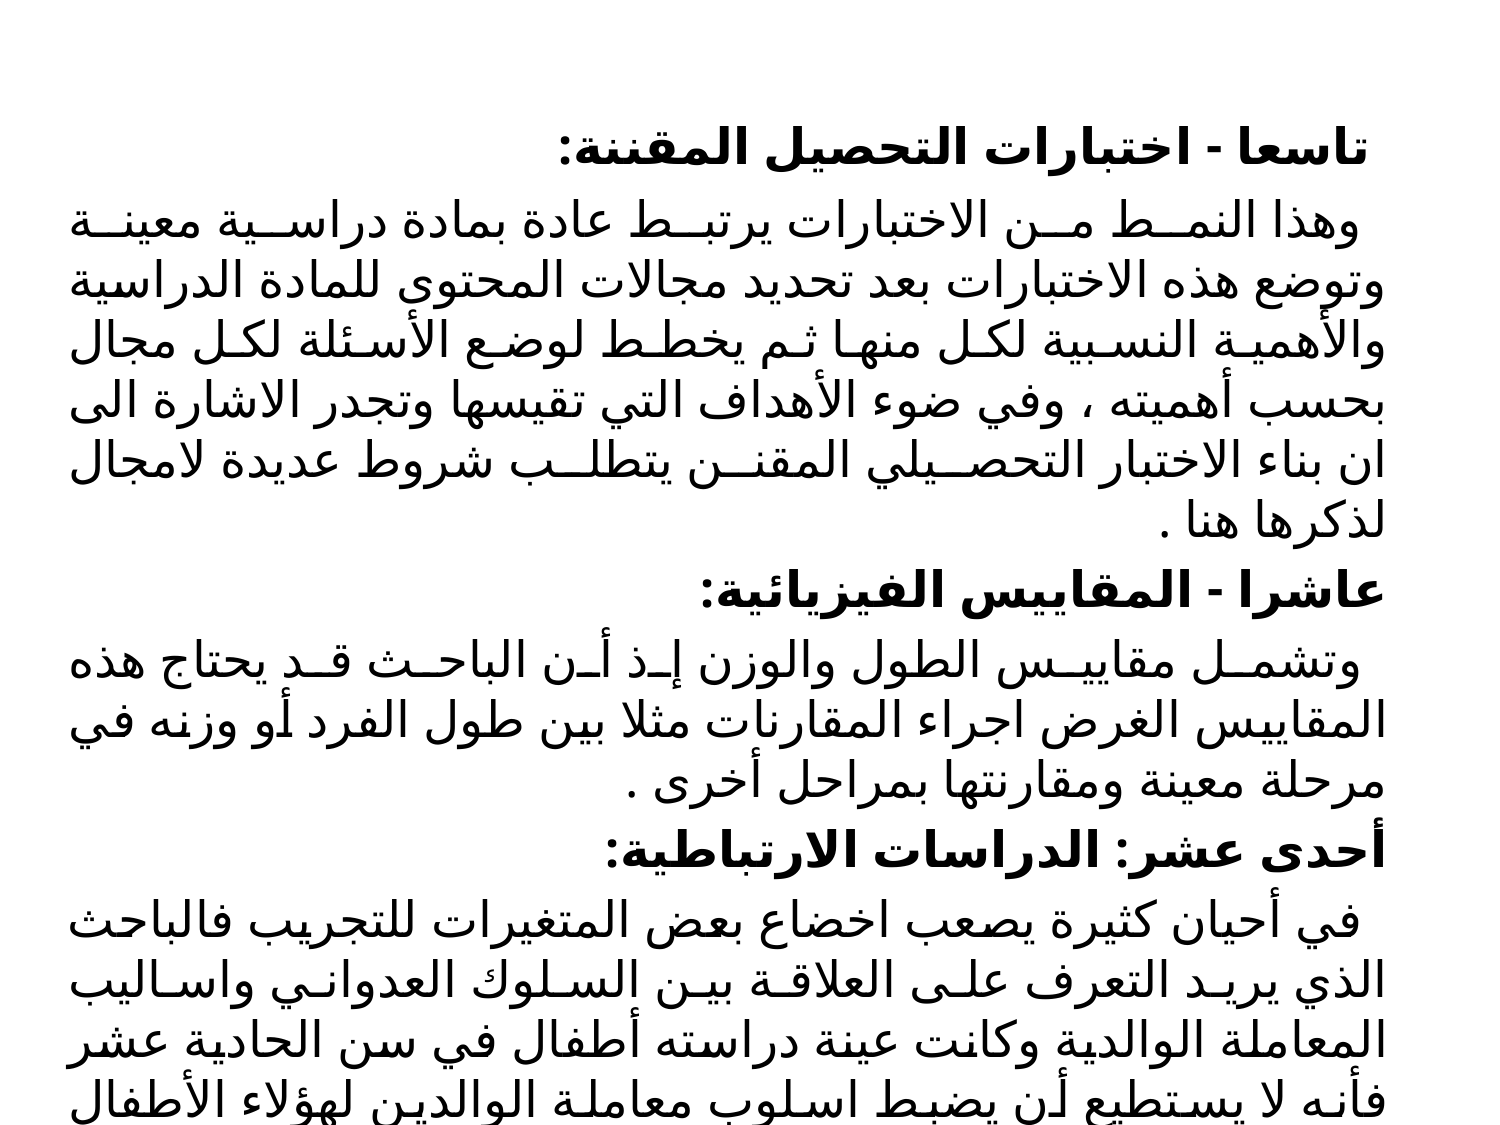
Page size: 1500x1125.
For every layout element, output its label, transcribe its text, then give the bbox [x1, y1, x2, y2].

list تاسعا - اختبارات التحصيل المقننة: وهذا النمط من الاختبارات يرتبط عادة بمادة دراسية معينة وتوضع هذه الاختبارات بعد تحديد مجالات المحتوى للمادة الدراسية والأهمية النسبية لكل منها ثم يخطط لوضع الأسئلة لكل مجال بحسب أهميته ، وفي ضوء الأهداف التي تقيسها وتجدر الاشارة الى ان بناء الاختبار التحصيلي المقنن يتطلب شروط عديدة لامجال لذكرها هنا . عاشرا - المقاييس الفيزيائية: وتشمل مقاييس الطول والوزن إذ أن الباحث قد يحتاج هذه المقاييس الغرض اجراء المقارنات مثلا بين طول الفرد أو وزنه في مرحلة معينة ومقارنتها بمراحل أخرى . أحدى عشر: الدراسات الارتباطية: في أحيان كثيرة يصعب اخضاع بعض المتغيرات للتجريب فالباحث الذي يريد التعرف على العلاقة بين السلوك العدواني واساليب المعاملة الوالدية وكانت عينة دراسته أطفال في سن الحادية عشر فأنه لا يستطيع أن يضبط اسلوب معاملة الوالدين لهؤلاء الأطفال عندما كانت أعمارهم مثلا في سن الرابعة أو الخامسة . [53, 90, 1404, 1035]
